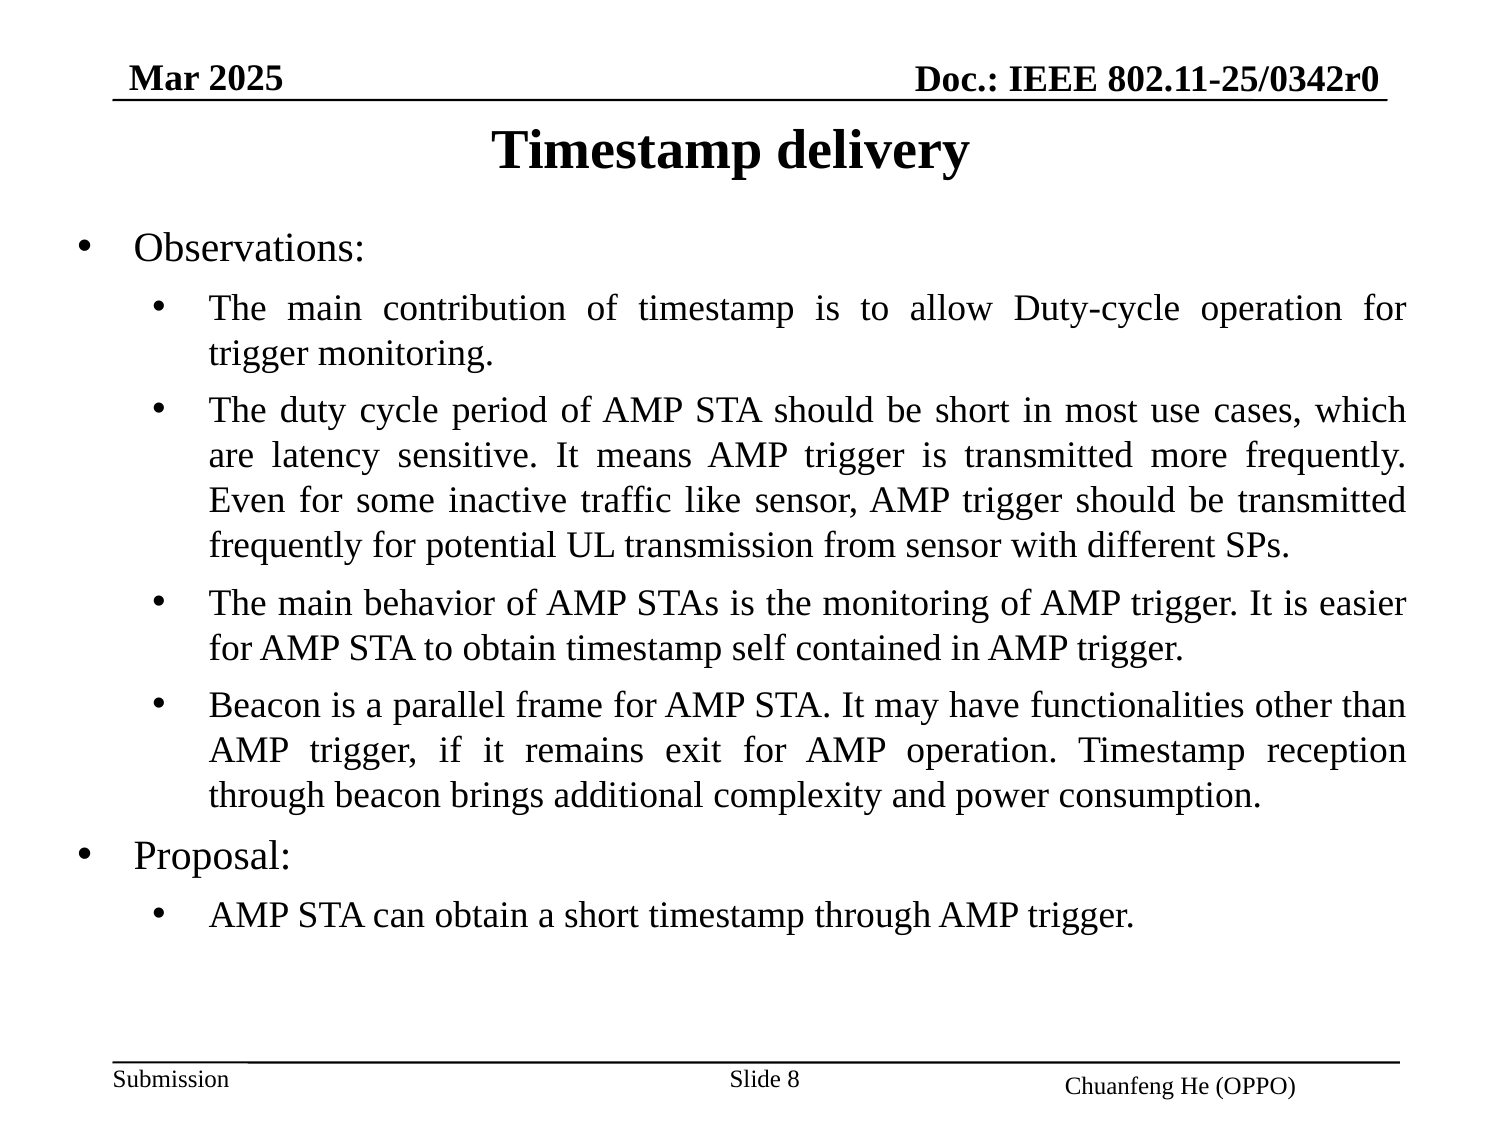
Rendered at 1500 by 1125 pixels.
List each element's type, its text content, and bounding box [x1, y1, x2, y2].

text_box Mar 2025 [114, 45, 493, 100]
text_box Chuanfeng He (OPPO) [1050, 1062, 1402, 1093]
text_box Observations: The main contribution of timestamp is to allow Duty-cycle operation for trigger monitoring. The duty cycle period of AMP STA should be short in most use cases, which are latency sensitive. It means AMP trigger is transmitted more frequently. Even for some inactive traffic like sensor, AMP trigger should be transmitted frequently for potential UL transmission from sensor with different SPs. The main behavior of AMP STAs is the monitoring of AMP trigger. It is easier for AMP STA to obtain timestamp self contained in AMP trigger. Beacon is a parallel frame for AMP STA. It may have functionalities other than AMP trigger, if it remains exit for AMP operation. Timestamp reception through beacon brings additional complexity and power consumption. Proposal: AMP STA can obtain a short timestamp through AMP trigger. [62, 212, 1424, 943]
text_box Doc.: IEEE 802.11-25/0342r0 [899, 46, 1413, 107]
text_box Timestamp delivery [62, 112, 1400, 193]
text_box Slide 8 [712, 1062, 800, 1122]
